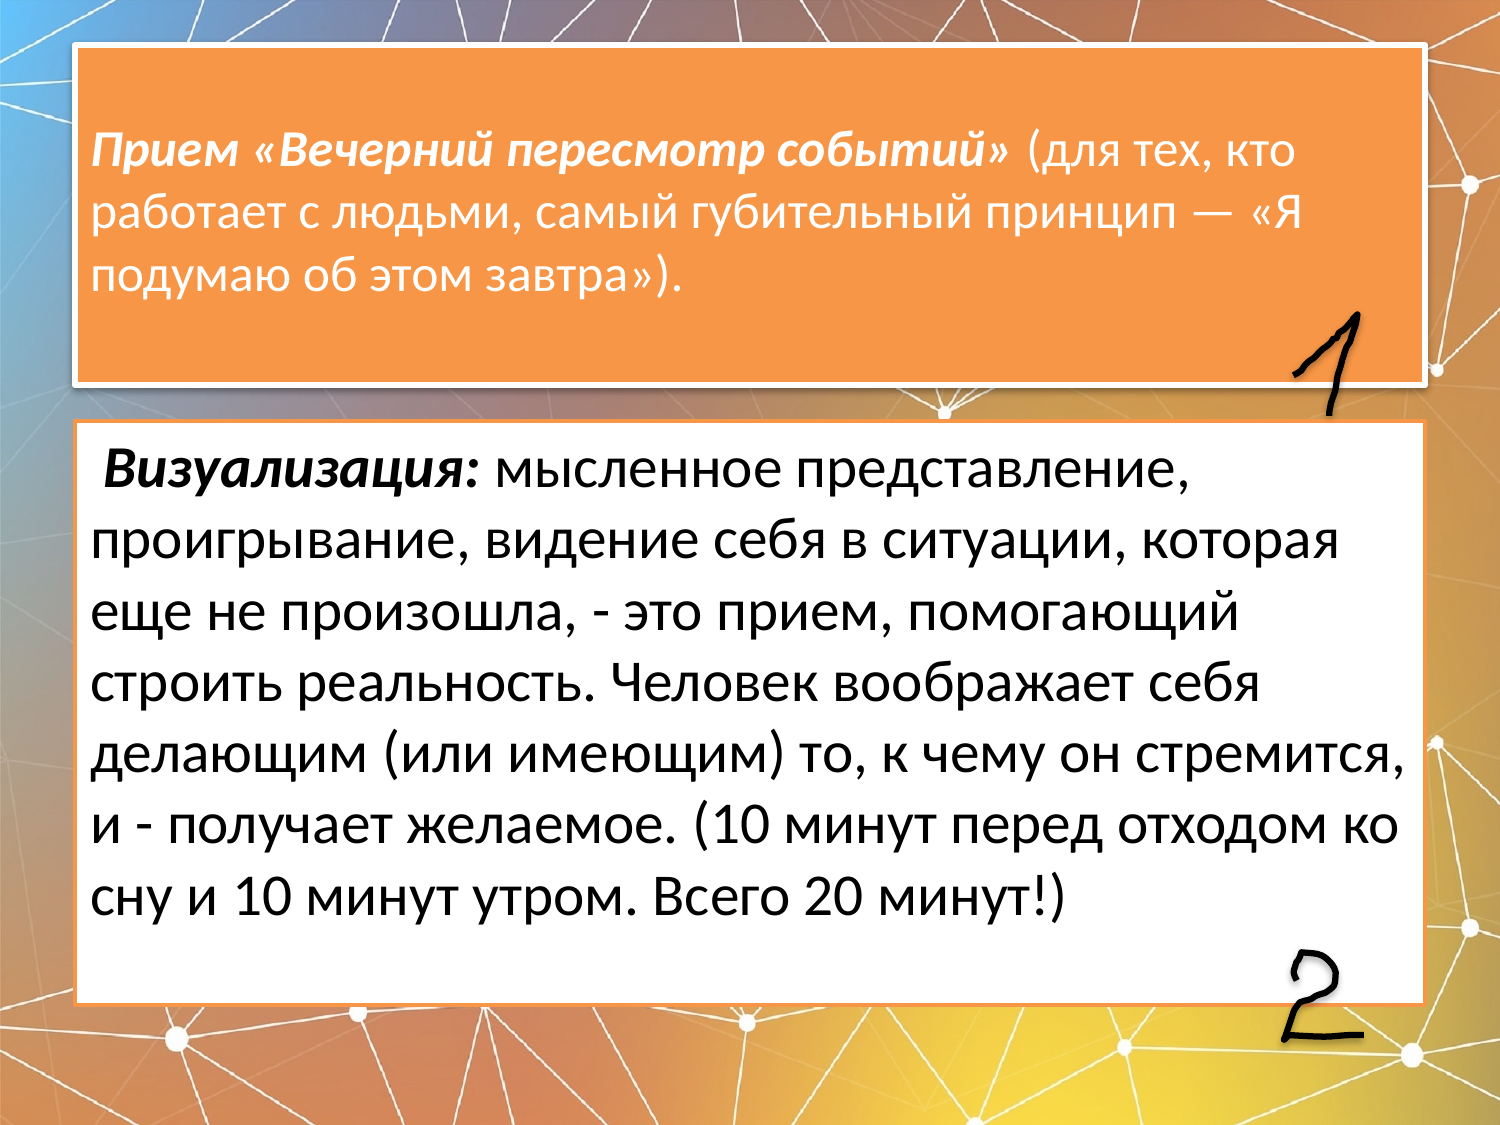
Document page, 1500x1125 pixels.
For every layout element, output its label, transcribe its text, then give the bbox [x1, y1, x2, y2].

title Прием «Вечерний пересмотр событий» (для тех, кто работает с людьми, самый губительный принцип — «Я подумаю об этом завтра»). [72, 42, 1428, 388]
list Визуализация: мысленное представление, проигрывание, видение себя в ситуации, которая еще не произошла, - это прием, помогающий строить реальность. Человек воображает себя делающим (или имеющим) то, к чему он стремится, и - получает желаемое. (10 минут перед отходом ко сну и 10 минут утром. Всего 20 минут!) [73, 419, 1427, 1007]
text_box [1291, 311, 1361, 416]
text_box [1280, 949, 1364, 1043]
title Способ 9: самоодобрение [0, 0, 1500, 1125]
